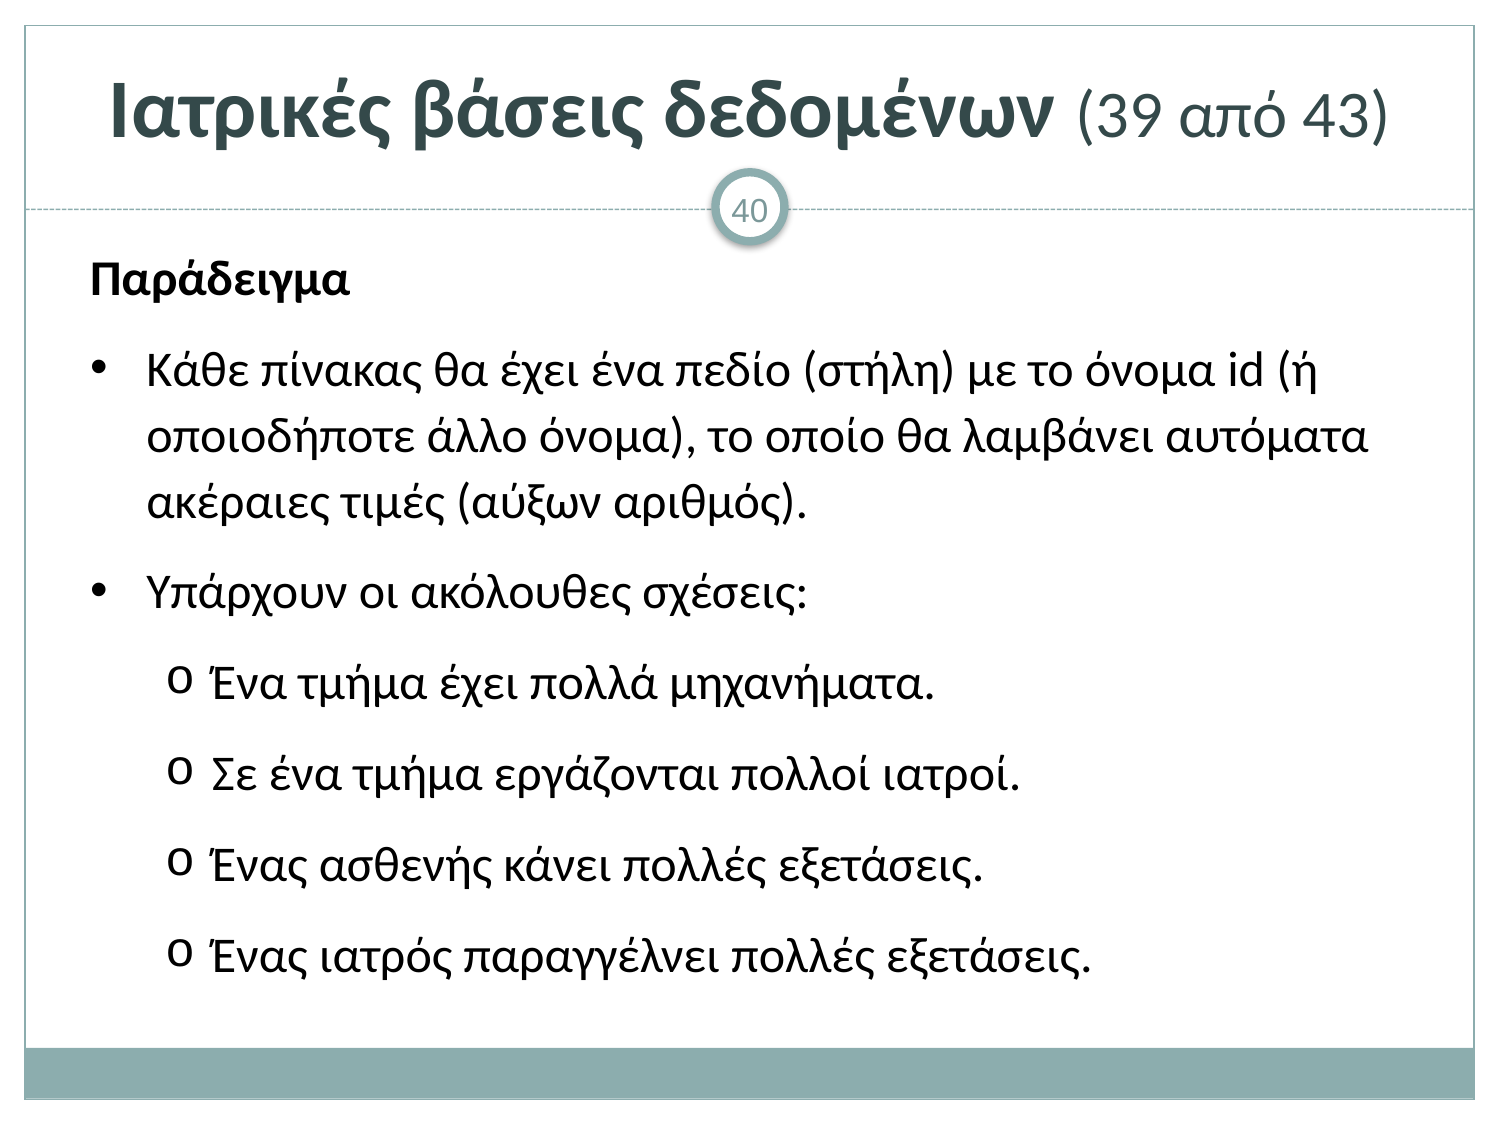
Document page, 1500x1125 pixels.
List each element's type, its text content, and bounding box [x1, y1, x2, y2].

title Ιατρικές βάσεις δεδομένων (39 από 43) [75, 29, 1425, 179]
list Παράδειγμα Κάθε πίνακας θα έχει ένα πεδίο (στήλη) με το όνομα id (ή οποιοδήποτε άλλο όνομα), το οποίο θα λαμβάνει αυτόματα ακέραιες τιμές (αύξων αριθμός). Υπάρχουν οι ακόλουθες σχέσεις: Ένα τμήμα έχει πολλά μηχανήματα. Σε ένα τμήμα εργάζονται πολλοί ιατροί. Ένας ασθενής κάνει πολλές εξετάσεις. Ένας ιατρός παραγγέλνει πολλές εξετάσεις. [75, 231, 1425, 1035]
